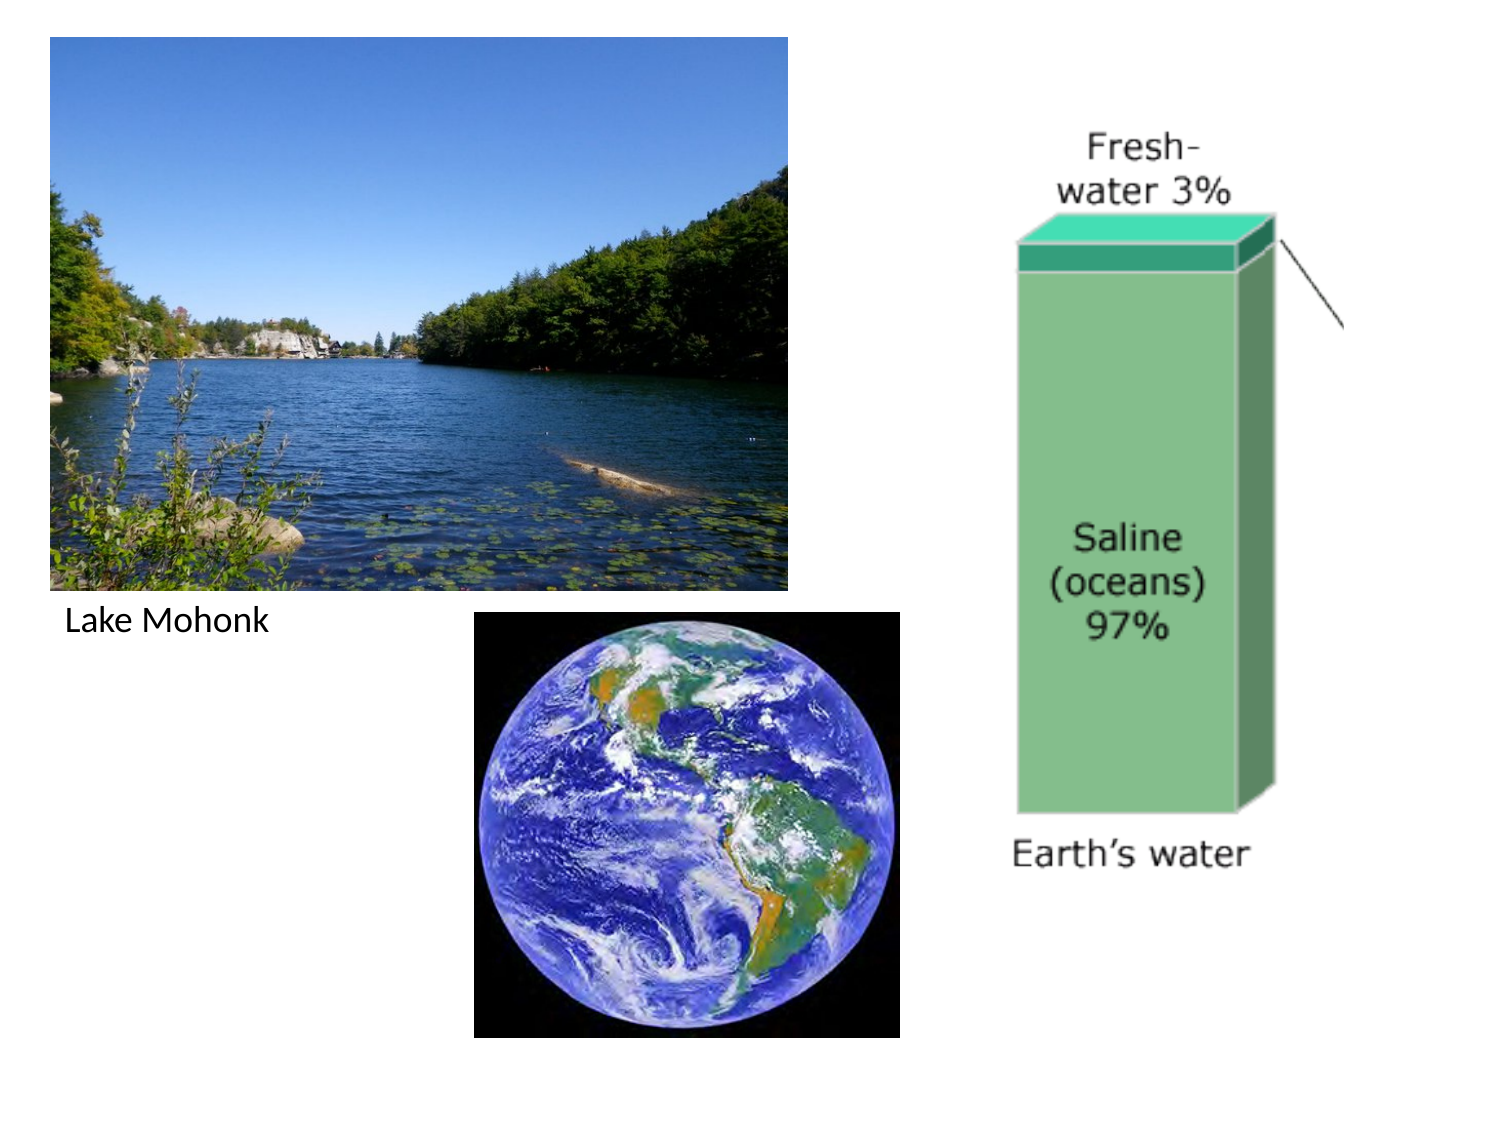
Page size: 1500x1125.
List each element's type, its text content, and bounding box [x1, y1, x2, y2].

picture [1012, 62, 1344, 989]
text_box Lake Mohonk [49, 598, 288, 648]
picture [474, 612, 901, 1038]
picture [49, 37, 788, 591]
